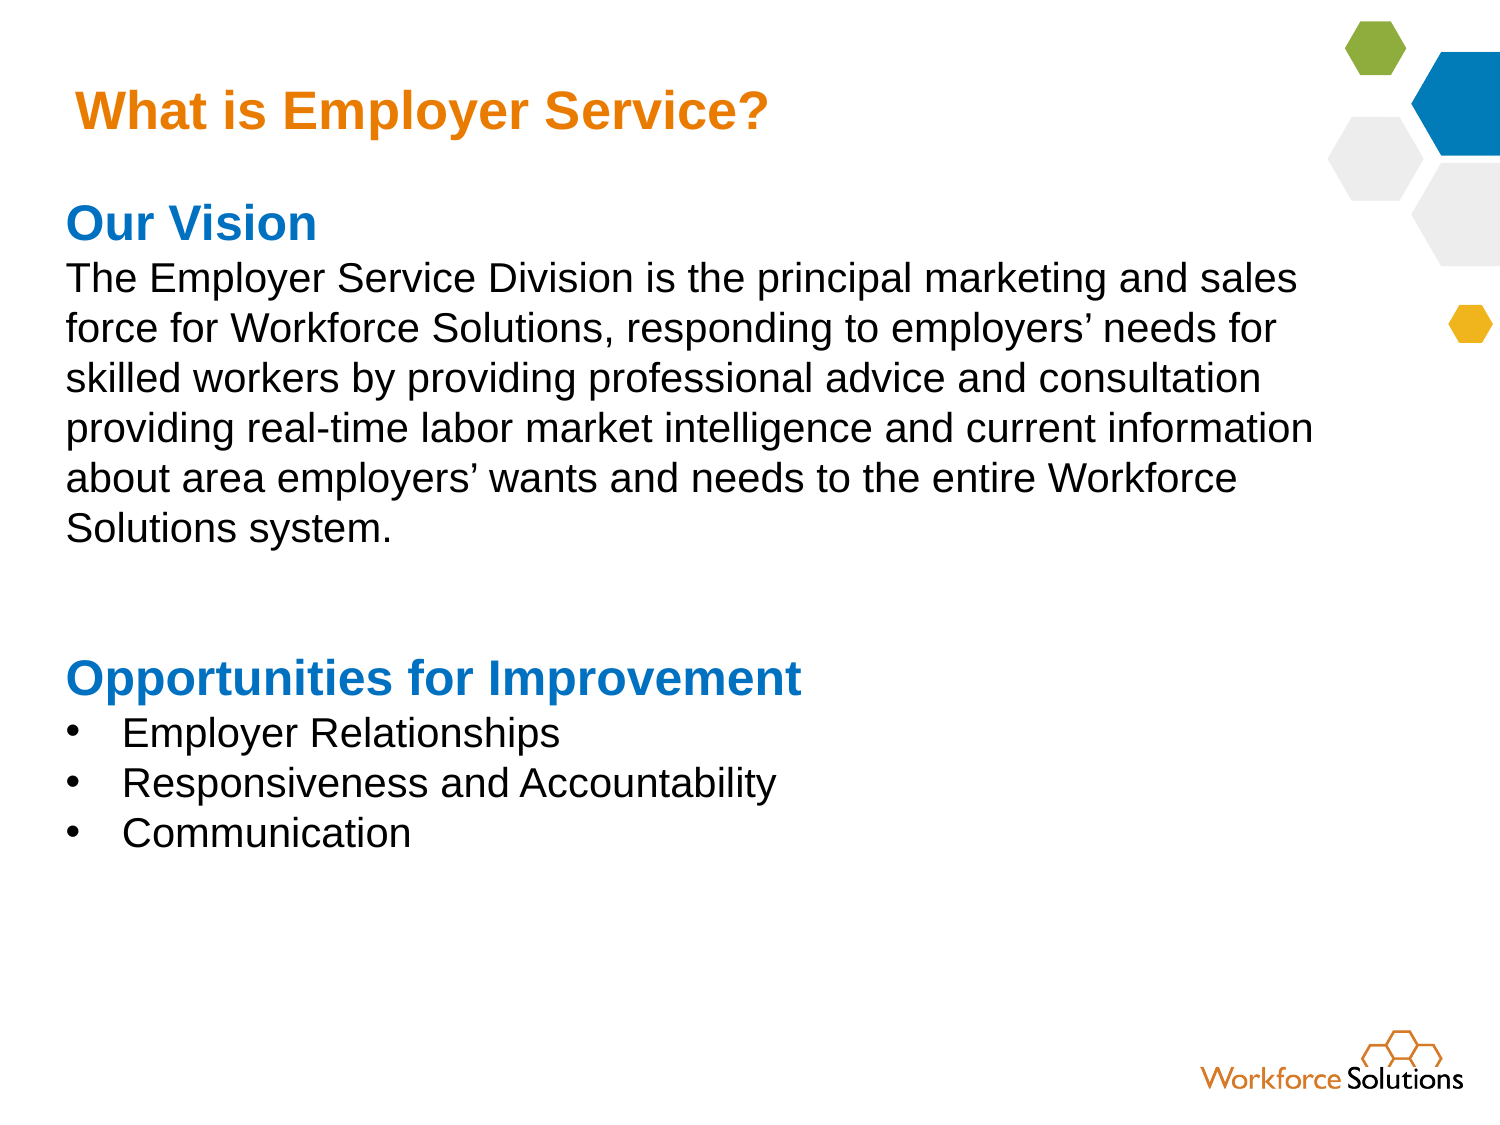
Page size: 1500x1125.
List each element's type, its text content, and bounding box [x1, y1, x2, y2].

title What is Employer Service? [75, 33, 1313, 183]
picture [1200, 1030, 1463, 1089]
picture [1327, 21, 1500, 343]
text_box Our Vision The Employer Service Division is the principal marketing and sales force for Workforce Solutions, responding to employers’ needs for skilled workers by providing professional advice and consultation providing real-time labor market intelligence and current information about area employers’ wants and needs to the entire Workforce Solutions system. Opportunities for Improvement Employer Relationships Responsiveness and Accountability Communication [50, 183, 1400, 864]
